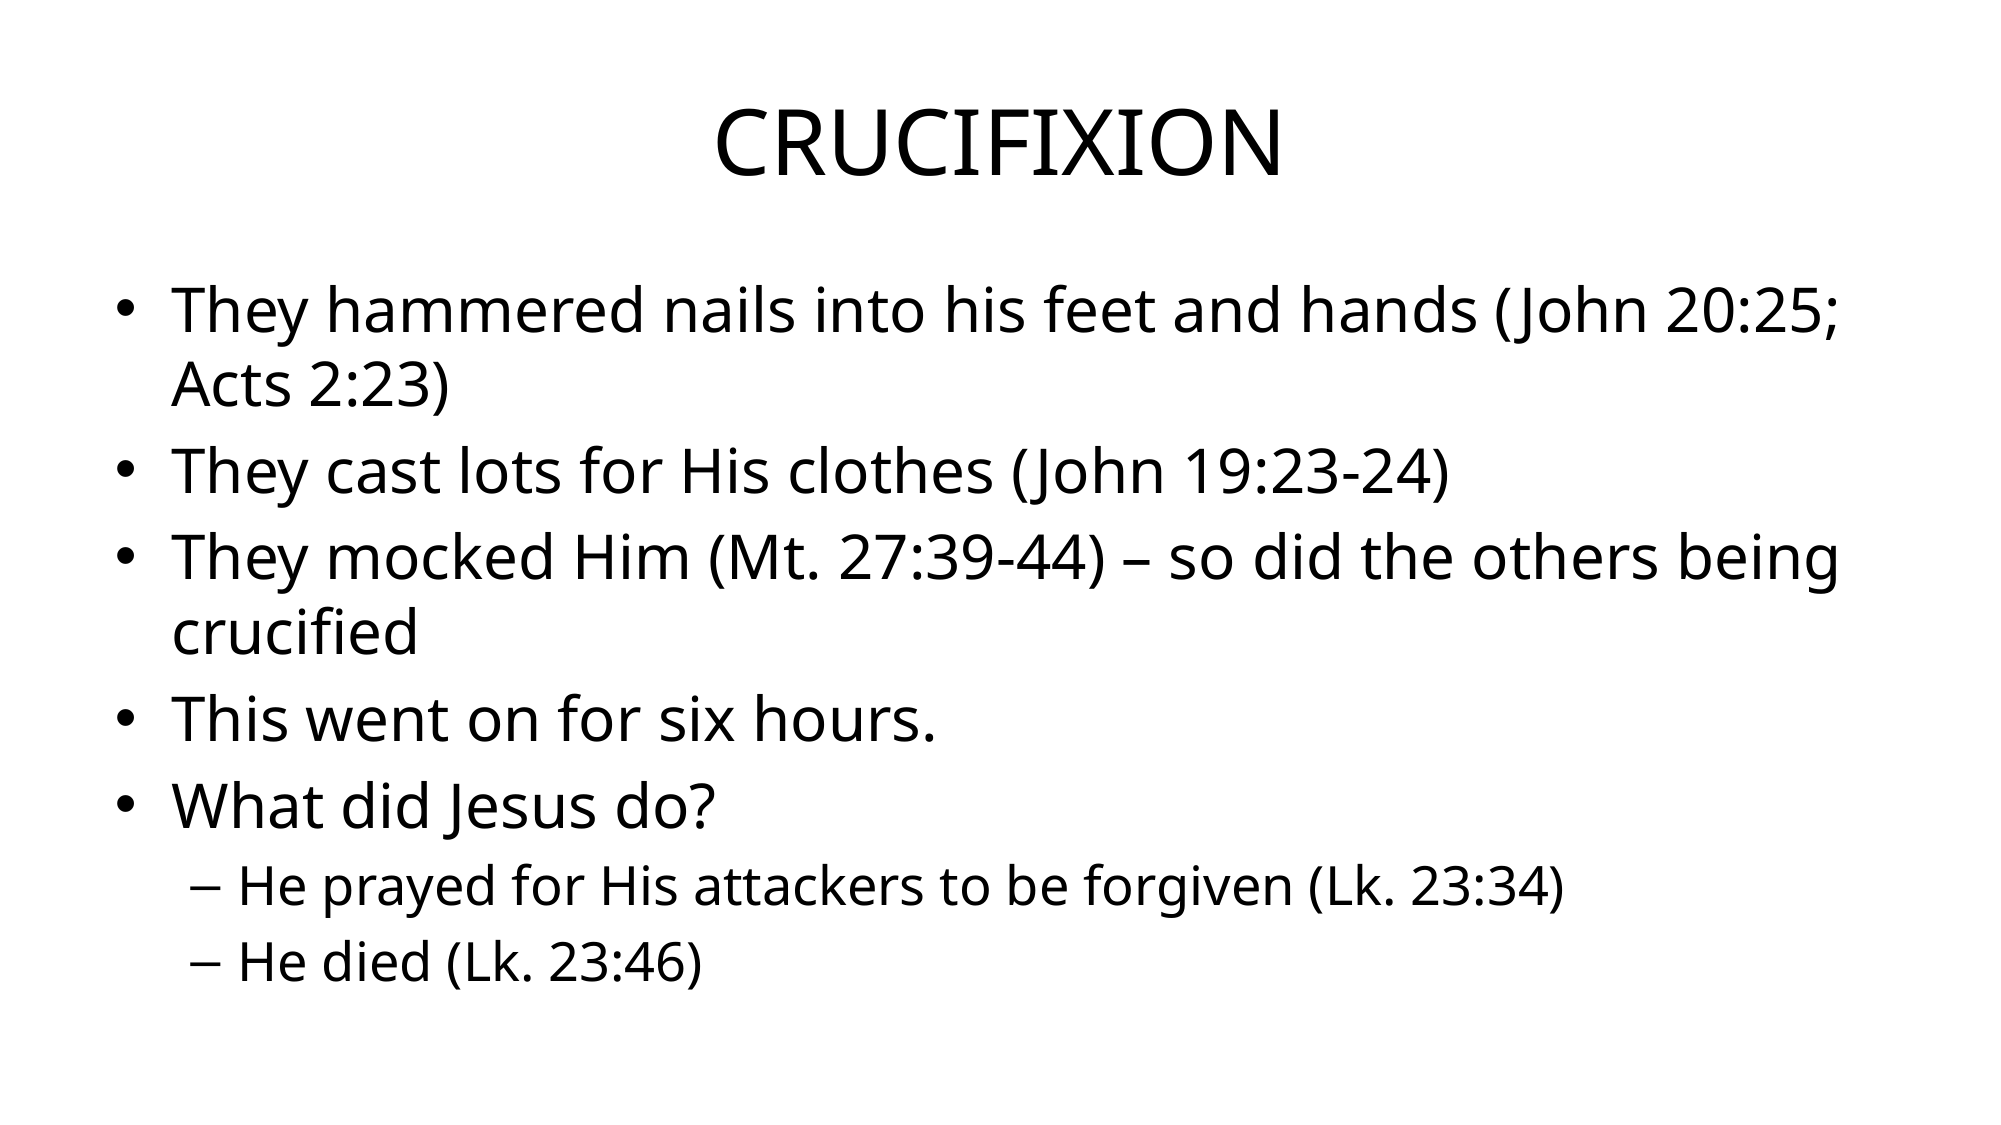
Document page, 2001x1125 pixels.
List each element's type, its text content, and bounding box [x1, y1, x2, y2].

list They hammered nails into his feet and hands (John 20:25; Acts 2:23) They cast lots for His clothes (John 19:23-24) They mocked Him (Mt. 27:39-44) – so did the others being crucified This went on for six hours. What did Jesus do? He prayed for His attackers to be forgiven (Lk. 23:34) He died (Lk. 23:46) [99, 262, 1900, 1005]
title CRUCIFIXION [99, 45, 1900, 233]
